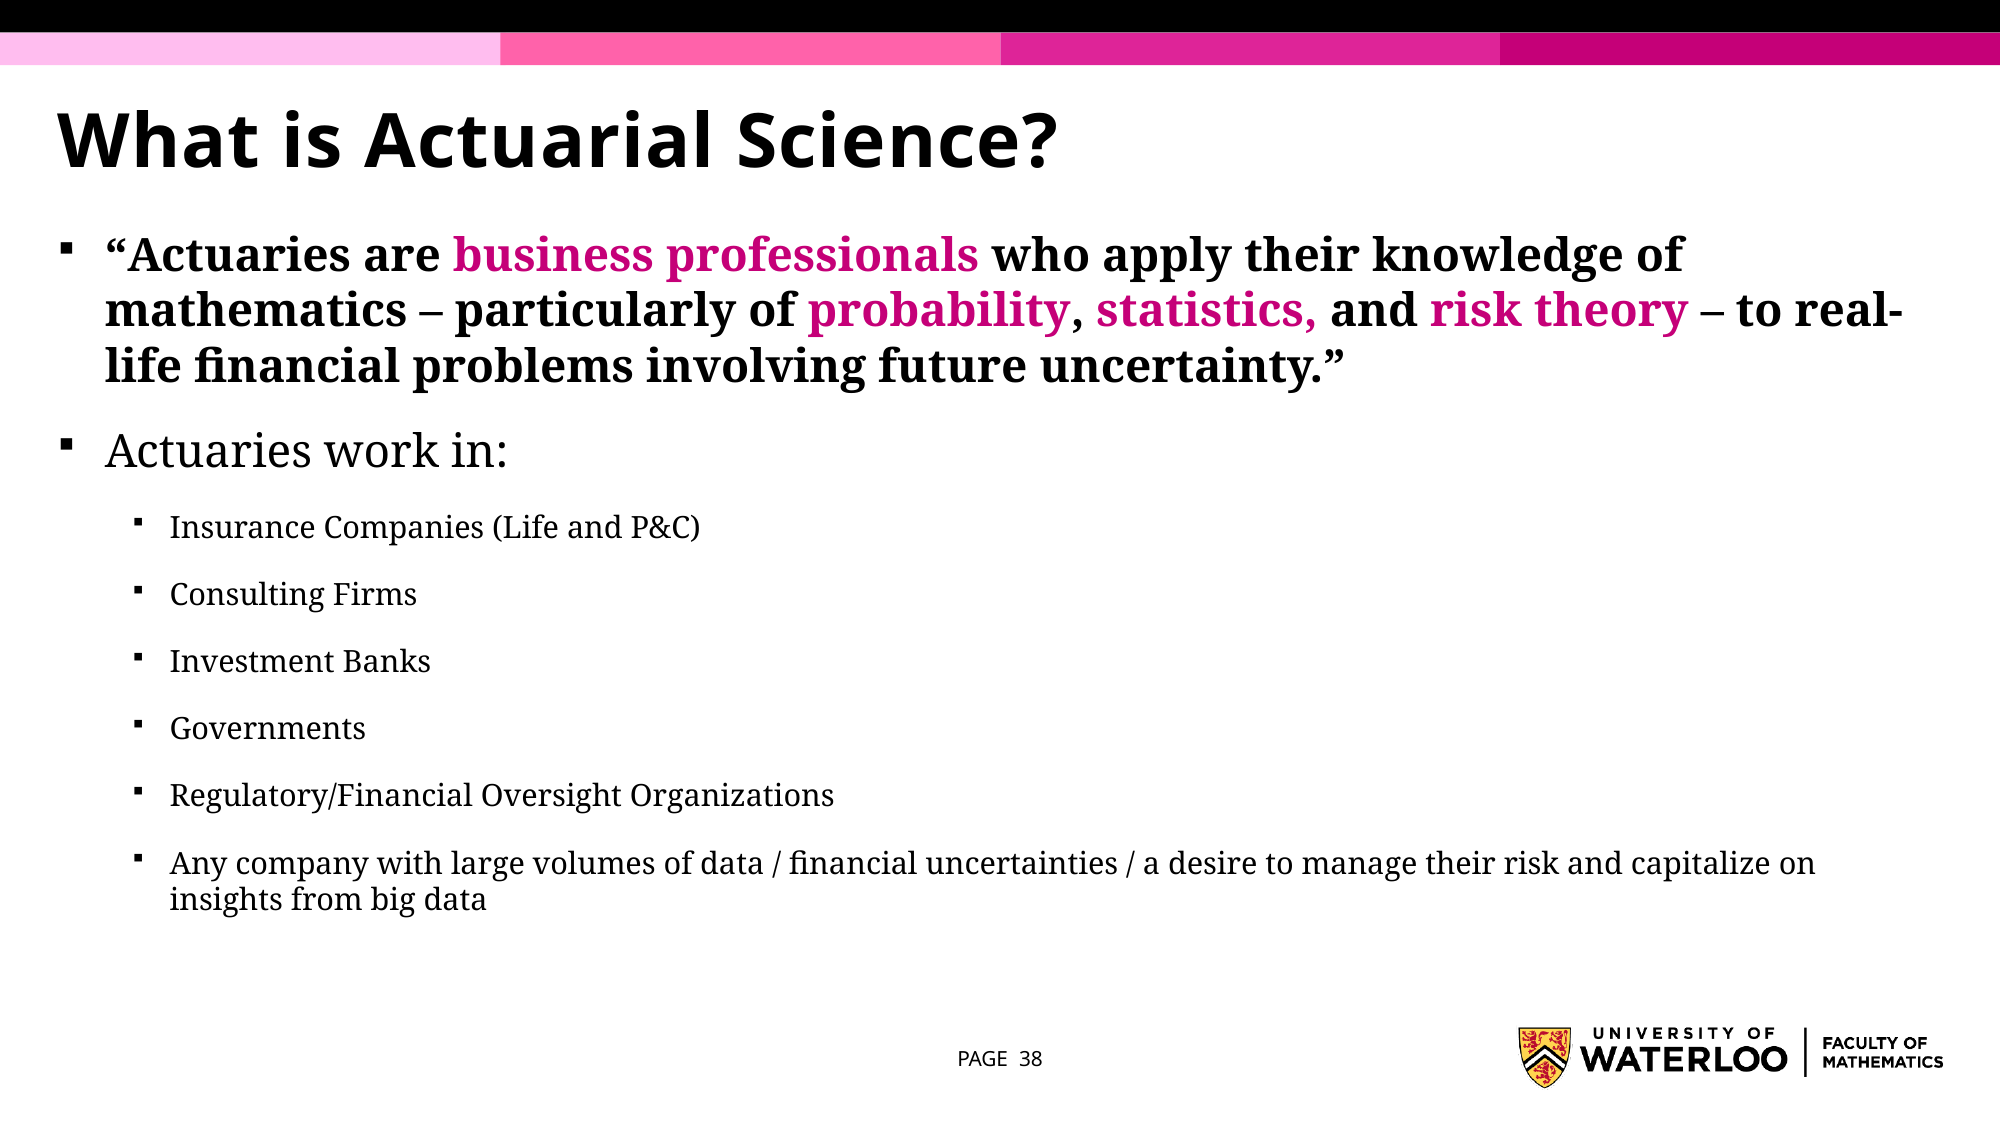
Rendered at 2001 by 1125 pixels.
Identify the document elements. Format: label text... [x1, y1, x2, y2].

title What is Actuarial Science? [42, 71, 1941, 218]
list “Actuaries are business professionals who apply their knowledge of mathematics – particularly of probability, statistics, and risk theory – to real-life financial problems involving future uncertainty.” Actuaries work in: Insurance Companies (Life and P&C) Consulting Firms Investment Banks Governments Regulatory/Financial Oversight Organizations Any company with large volumes of data / financial uncertainties / a desire to manage their risk and capitalize on insights from big data [42, 218, 1941, 931]
slide_number PAGE 38 [916, 1039, 1084, 1081]
picture [1461, 983, 2000, 1125]
